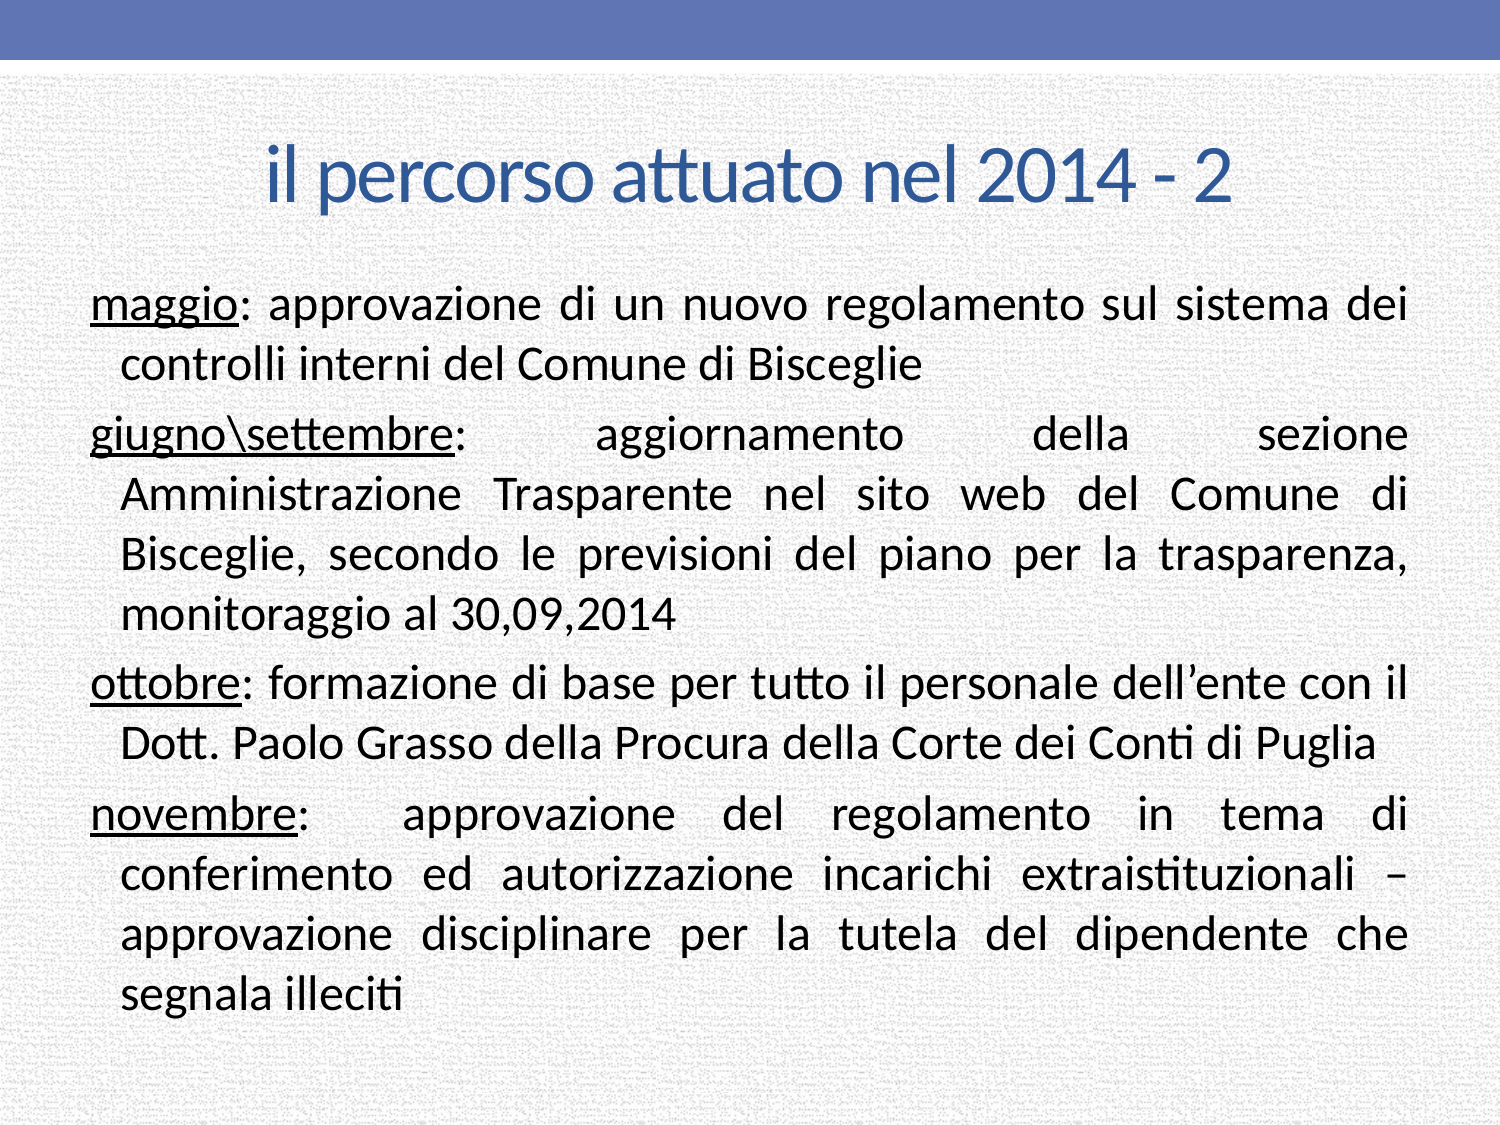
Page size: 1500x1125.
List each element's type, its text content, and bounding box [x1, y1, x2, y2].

title il percorso attuato nel 2014 - 2 [75, 87, 1425, 250]
list maggio: approvazione di un nuovo regolamento sul sistema dei controlli interni del Comune di Bisceglie giugno\settembre: aggiornamento della sezione Amministrazione Trasparente nel sito web del Comune di Bisceglie, secondo le previsioni del piano per la trasparenza, monitoraggio al 30,09,2014 ottobre: formazione di base per tutto il personale dell’ente con il Dott. Paolo Grasso della Procura della Corte dei Conti di Puglia novembre: approvazione del regolamento in tema di conferimento ed autorizzazione incarichi extraistituzionali – approvazione disciplinare per la tutela del dipendente che segnala illeciti [75, 262, 1425, 1063]
